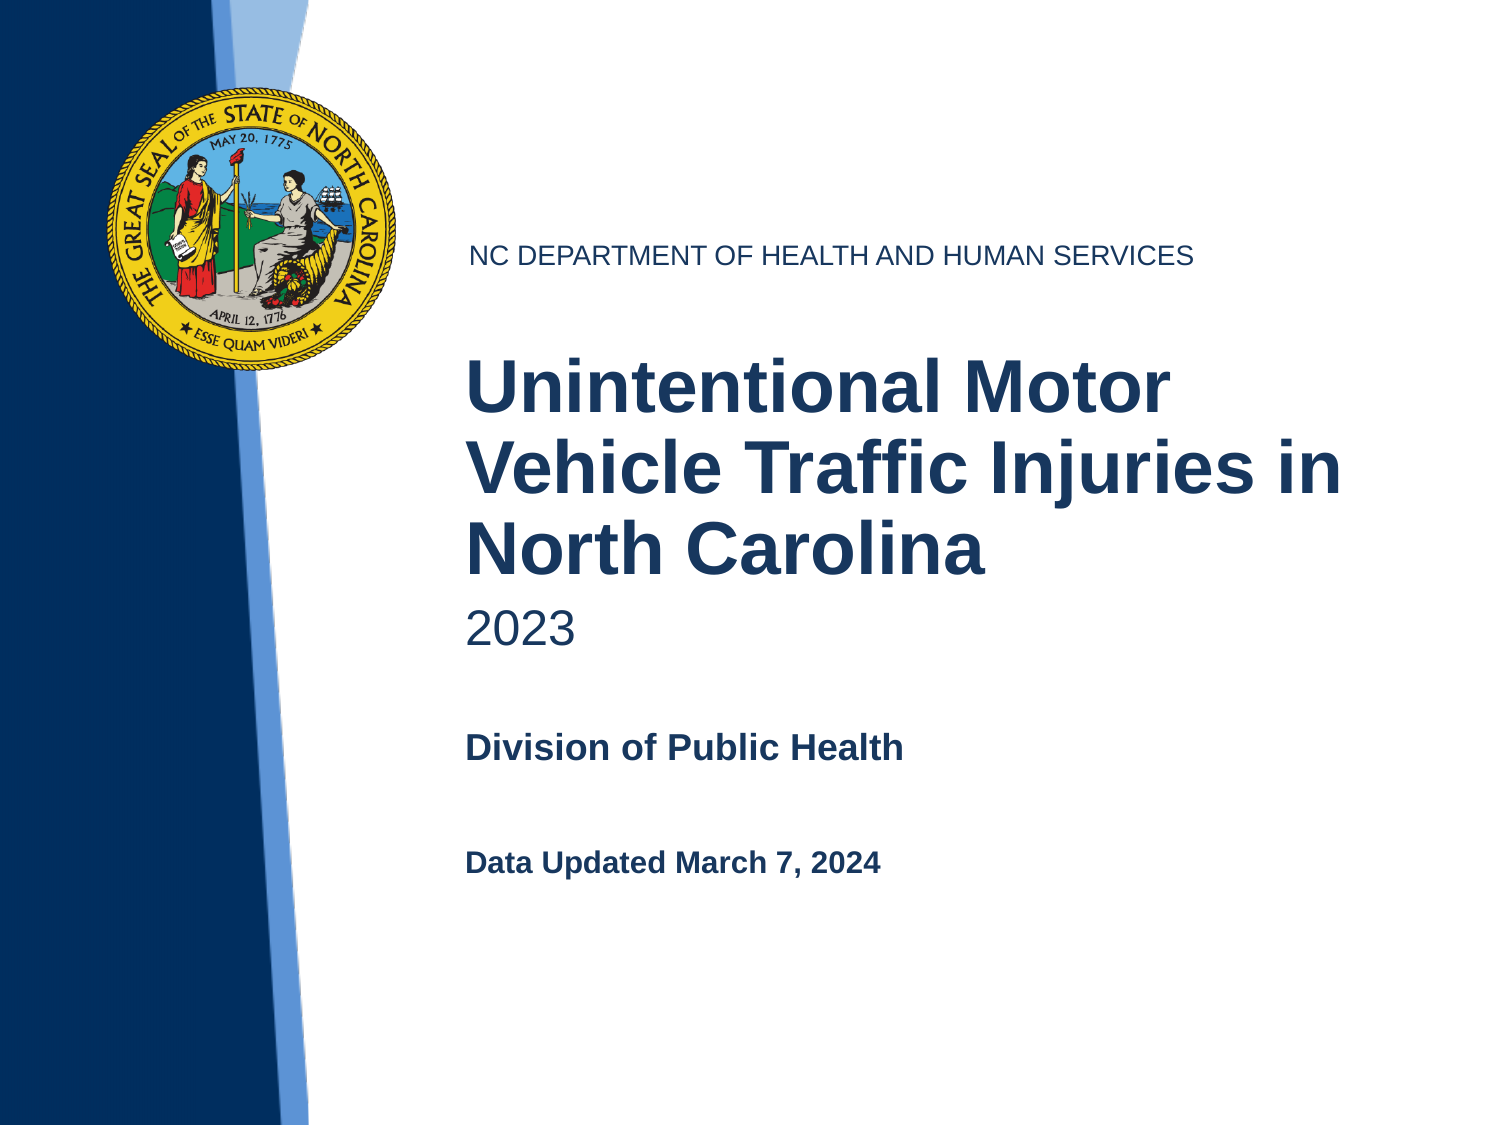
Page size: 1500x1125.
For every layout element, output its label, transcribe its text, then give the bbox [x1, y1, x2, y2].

list Division of Public Health [450, 667, 1398, 823]
list Unintentional Motor Vehicle Traffic Injuries in North Carolina 2023 [450, 336, 1398, 667]
picture [95, 79, 408, 382]
list Data Updated March 7, 2024 [450, 823, 1398, 904]
